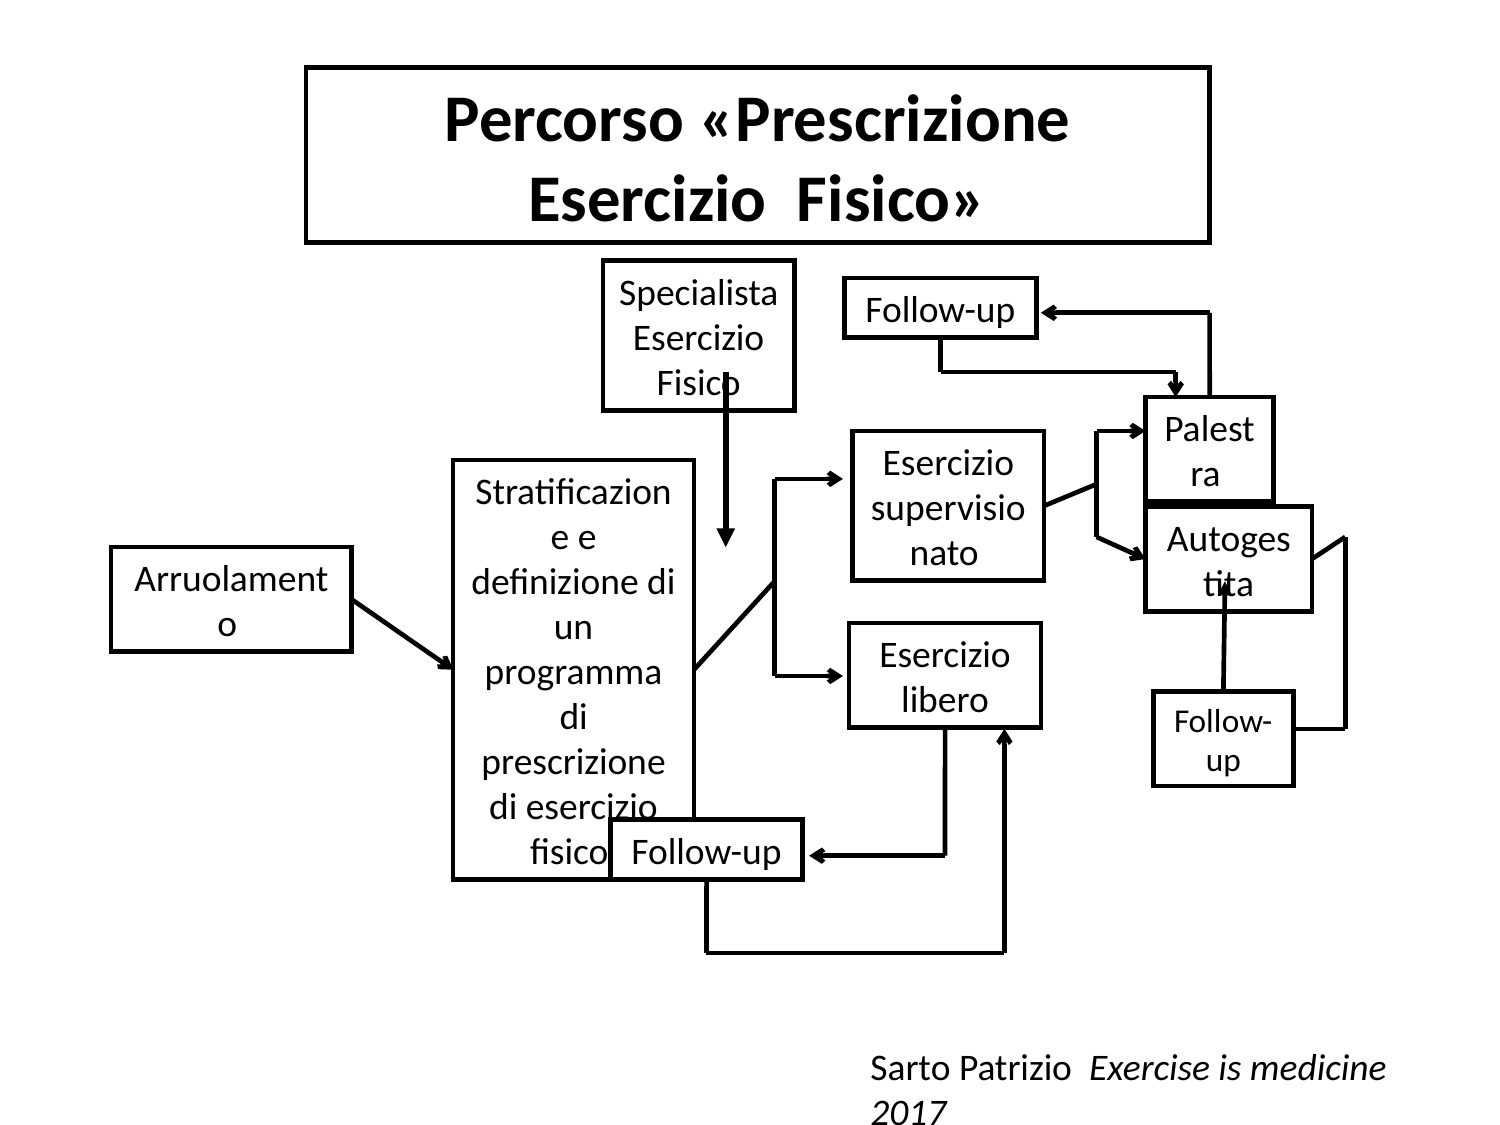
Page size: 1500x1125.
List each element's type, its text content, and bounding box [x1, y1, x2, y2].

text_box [351, 599, 454, 673]
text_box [1096, 536, 1146, 561]
text_box Esercizio libero [849, 622, 1042, 728]
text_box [1043, 483, 1092, 507]
text_box Palestra [1145, 397, 1274, 502]
text_box Sarto Patrizio Exercise is medicine 2017 [855, 1035, 1445, 1125]
text_box Esercizio supervisionato [852, 430, 1045, 581]
text_box Follow-up [1153, 691, 1294, 786]
text_box Follow-up [610, 819, 803, 880]
text_box Follow-up [844, 278, 1037, 338]
text_box Stratificazione e definizione di un programma di prescrizione di esercizio fisico [453, 459, 694, 880]
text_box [693, 581, 775, 673]
text_box Specialista Esercizio Fisico [602, 260, 795, 411]
text_box Autogestita [1145, 506, 1312, 612]
text_box Arruolamento [110, 547, 352, 652]
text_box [1311, 536, 1345, 561]
text_box Percorso «Prescrizione Esercizio Fisico» [305, 67, 1210, 243]
